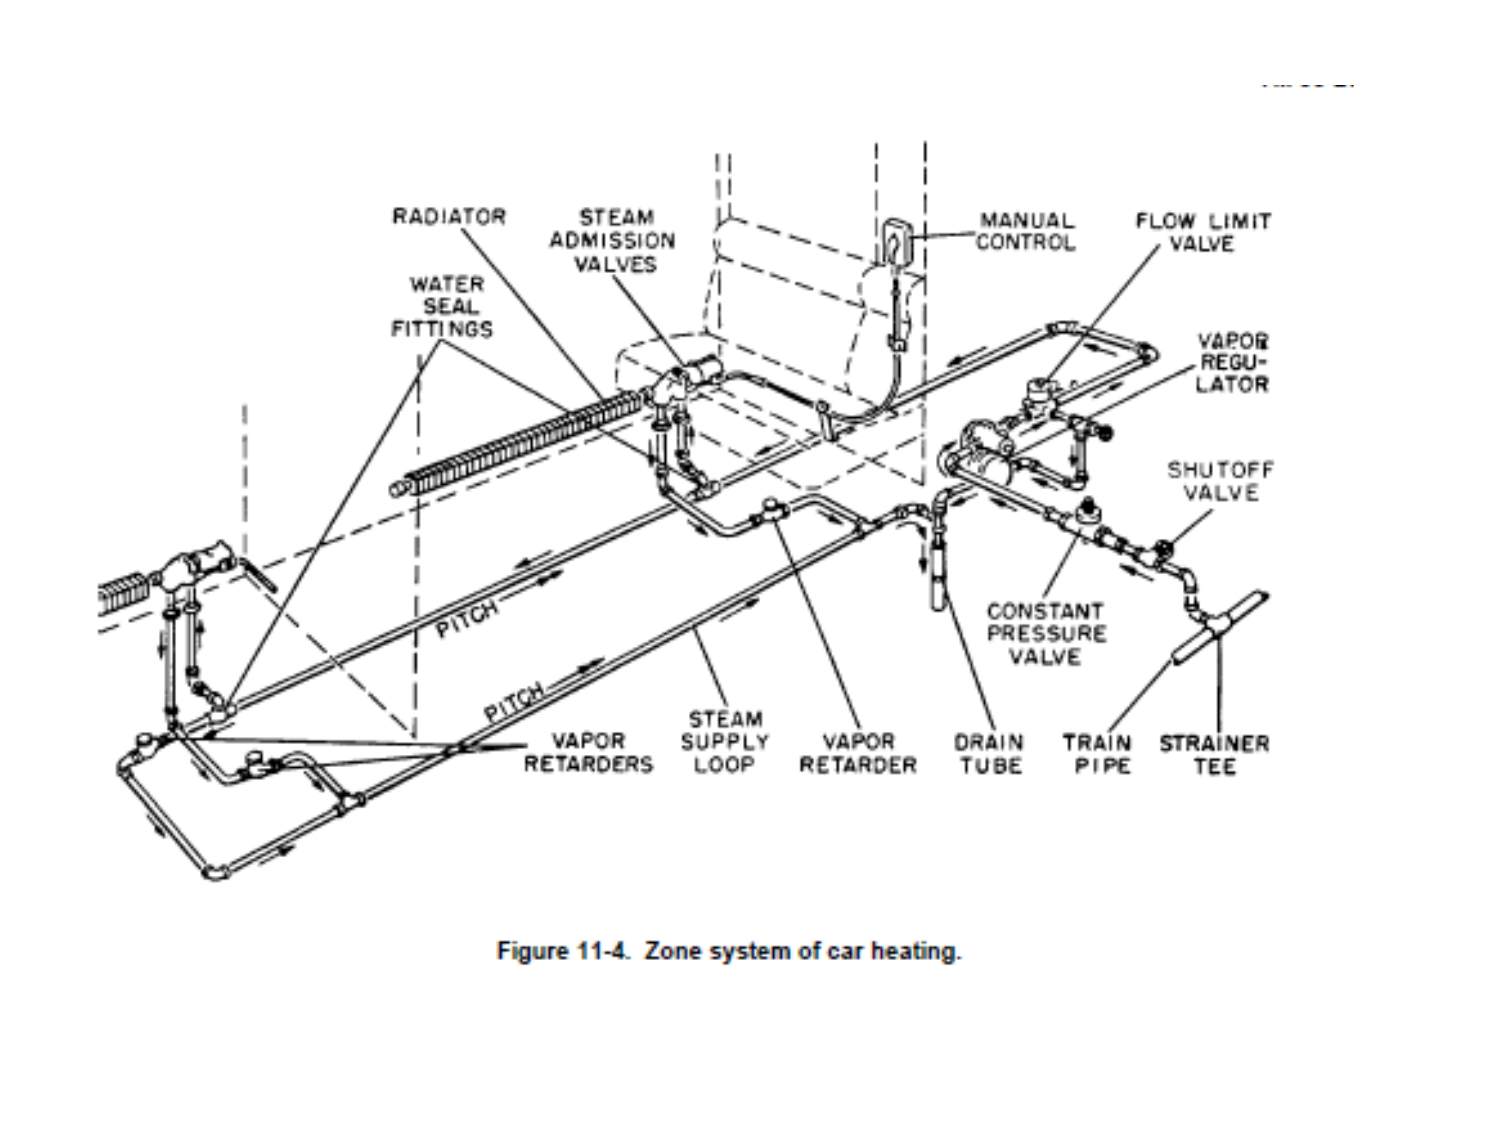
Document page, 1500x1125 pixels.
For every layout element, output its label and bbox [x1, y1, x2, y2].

picture [49, 85, 1354, 976]
